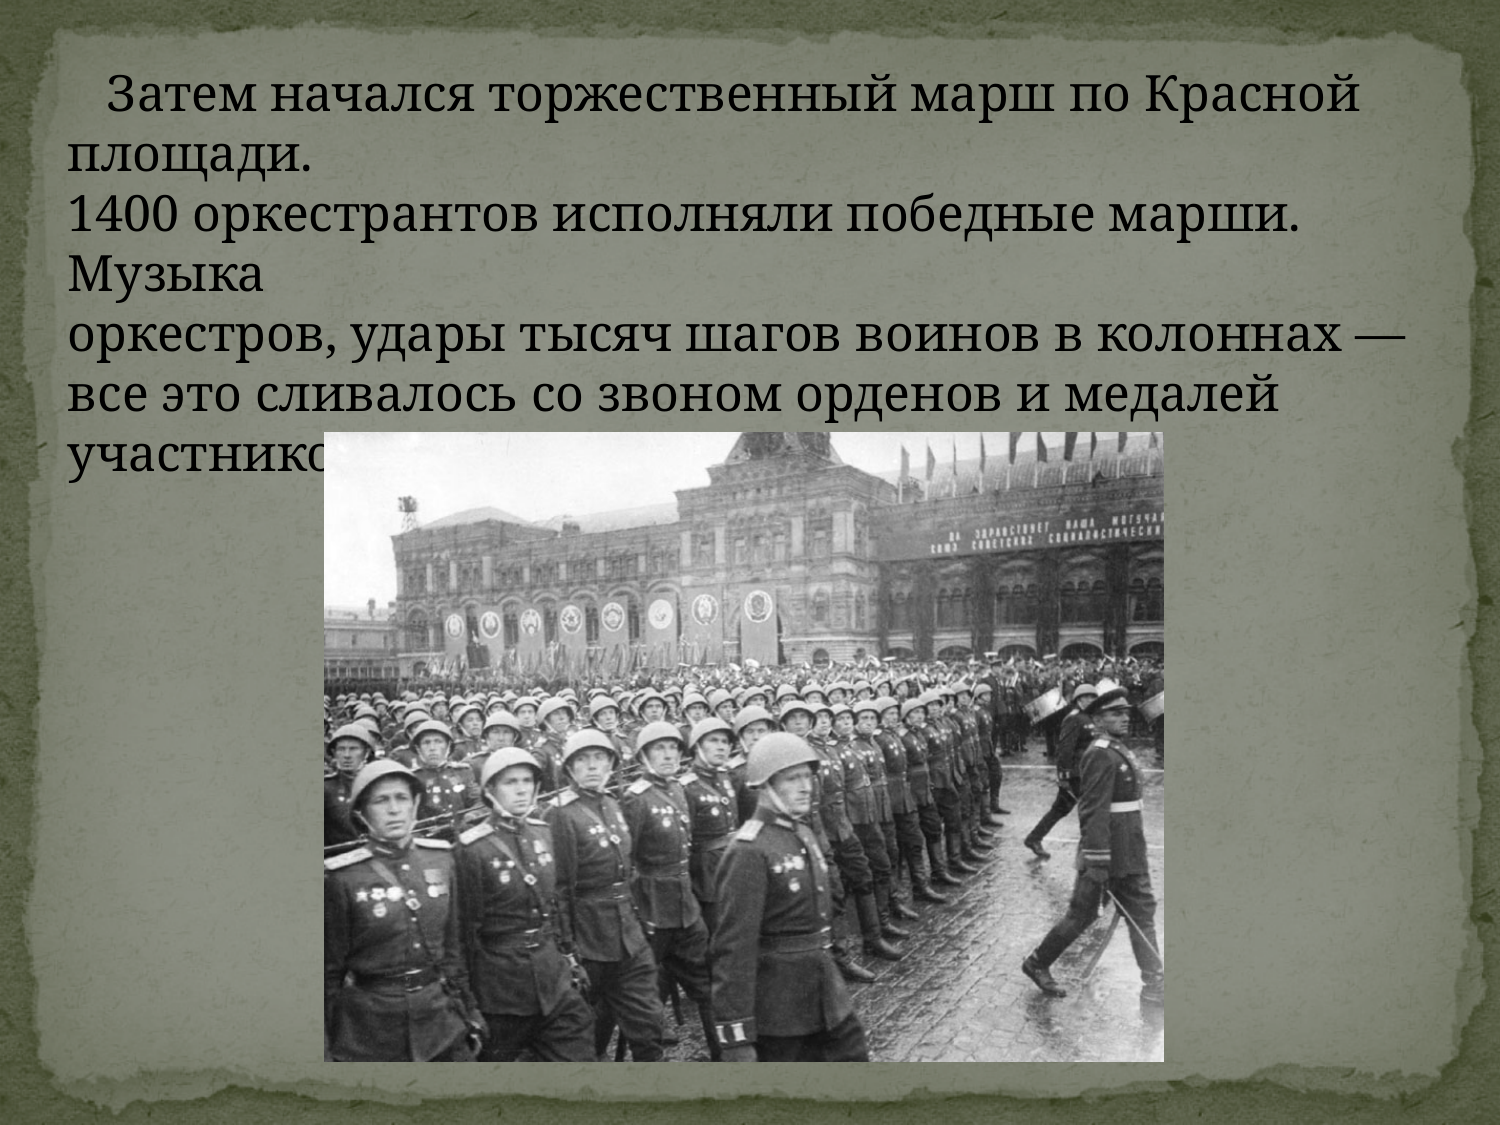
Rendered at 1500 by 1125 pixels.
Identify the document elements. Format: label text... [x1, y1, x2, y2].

list Затем начался торжественный марш по Красной площади. 1400 оркестрантов исполняли победные марши. Музыка оркестров, удары тысяч шагов воинов в колоннах — все это сливалось со звоном орденов и медалей участников Парада Победы. [53, 54, 1436, 1000]
picture [324, 432, 1164, 1062]
